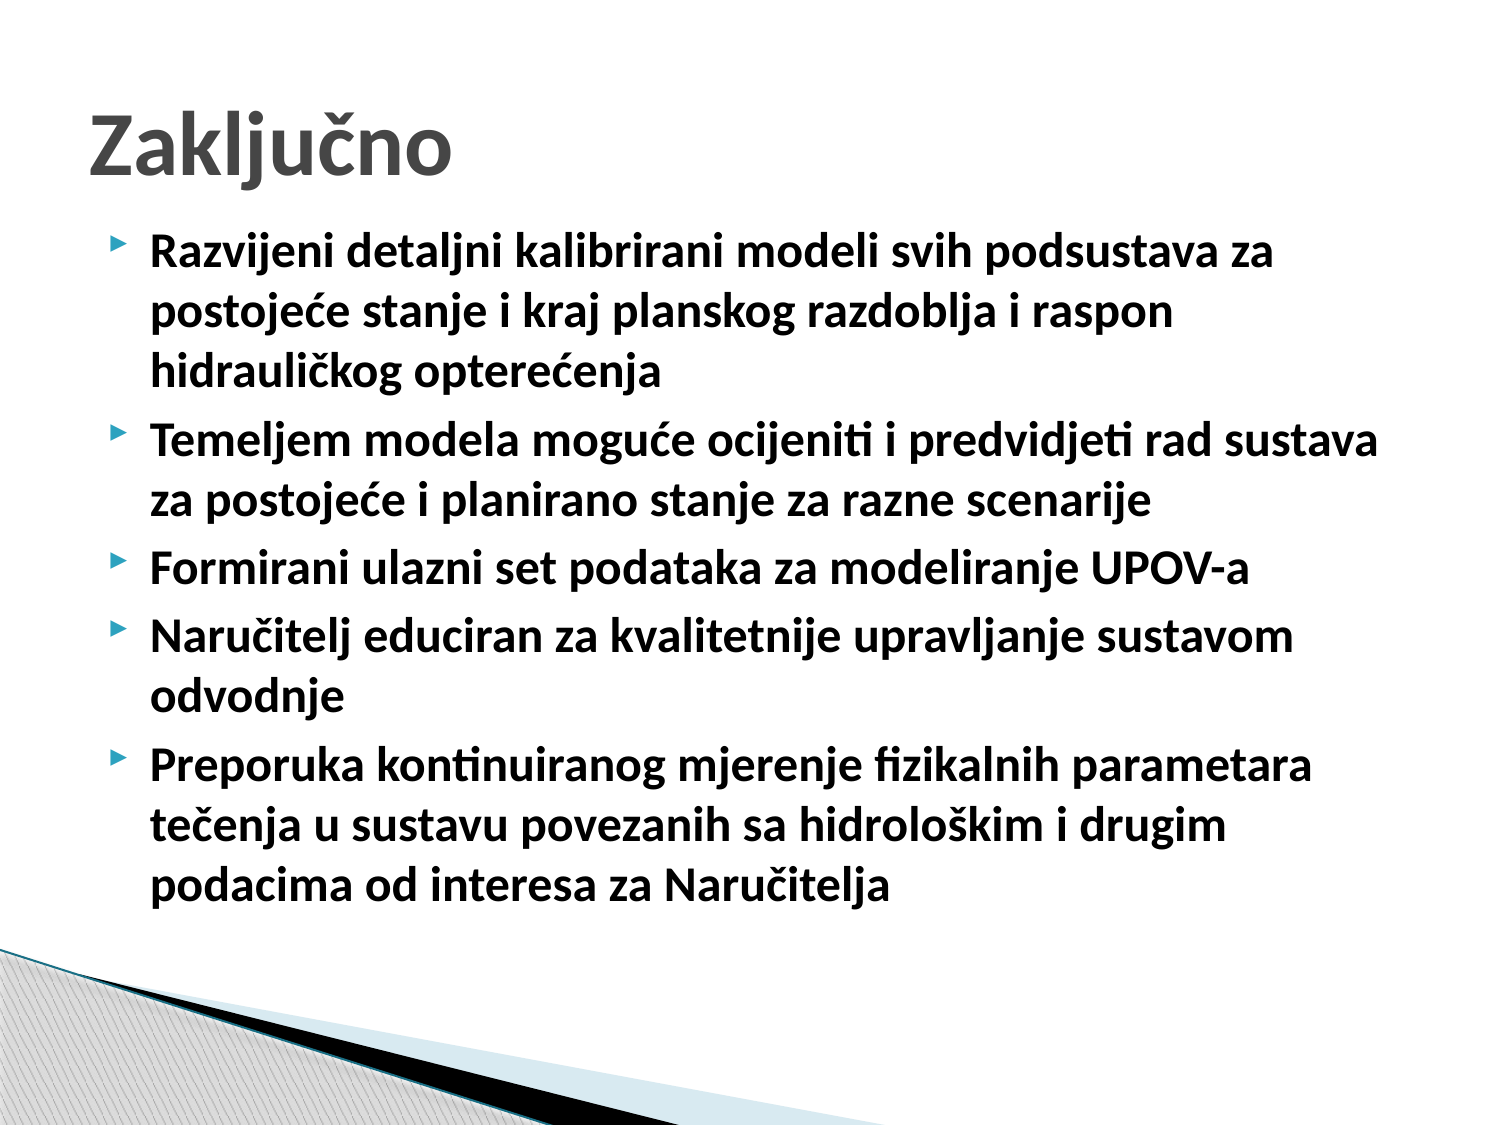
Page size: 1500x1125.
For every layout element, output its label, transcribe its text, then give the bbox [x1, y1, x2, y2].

list Razvijeni detaljni kalibrirani modeli svih podsustava za postojeće stanje i kraj planskog razdoblja i raspon hidrauličkog opterećenja Temeljem modela moguće ocijeniti i predvidjeti rad sustava za postojeće i planirano stanje za razne scenarije Formirani ulazni set podataka za modeliranje UPOV-a Naručitelj educiran za kvalitetnije upravljanje sustavom odvodnje Preporuka kontinuiranog mjerenje fizikalnih parametara tečenja u sustavu povezanih sa hidrološkim i drugim podacima od interesa za Naručitelja [75, 210, 1425, 1035]
title Zaključno [75, 45, 1425, 210]
